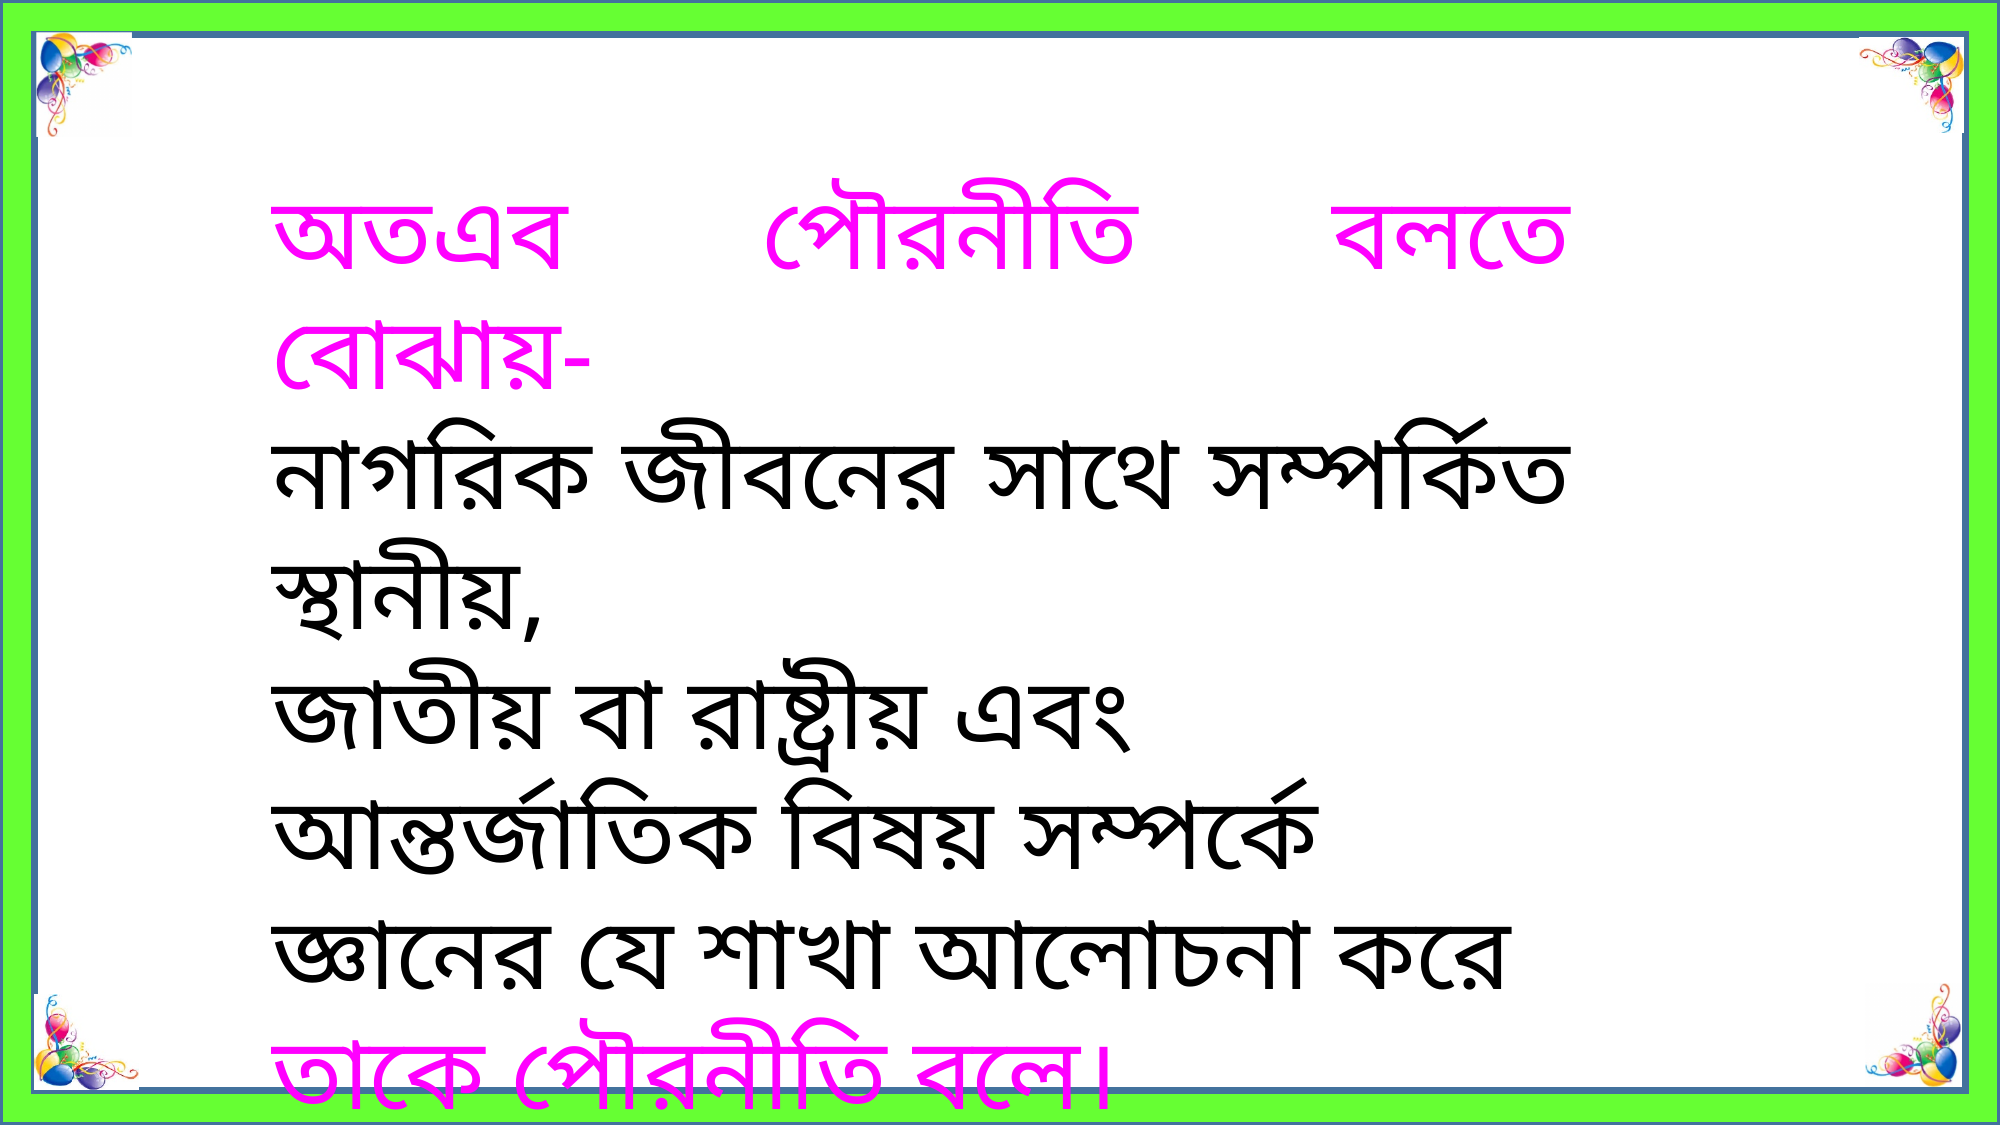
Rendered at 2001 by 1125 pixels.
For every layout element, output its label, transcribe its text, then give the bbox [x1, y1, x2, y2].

text_box [0, 0, 2000, 1125]
picture [1859, 37, 1964, 133]
text_box অতএব পৌরনীতি বলতে বোঝায়- নাগরিক জীবনের সাথে সম্পর্কিত স্থানীয়, জাতীয় বা রাষ্ট্রীয় এবং আন্তর্জাতিক বিষয় সম্পর্কে জ্ঞানের যে শাখা আলোচনা করে তাকে পৌরনীতি বলে। [257, 162, 1586, 1125]
picture [32, 33, 136, 136]
picture [1861, 984, 1966, 1086]
picture [34, 994, 139, 1090]
